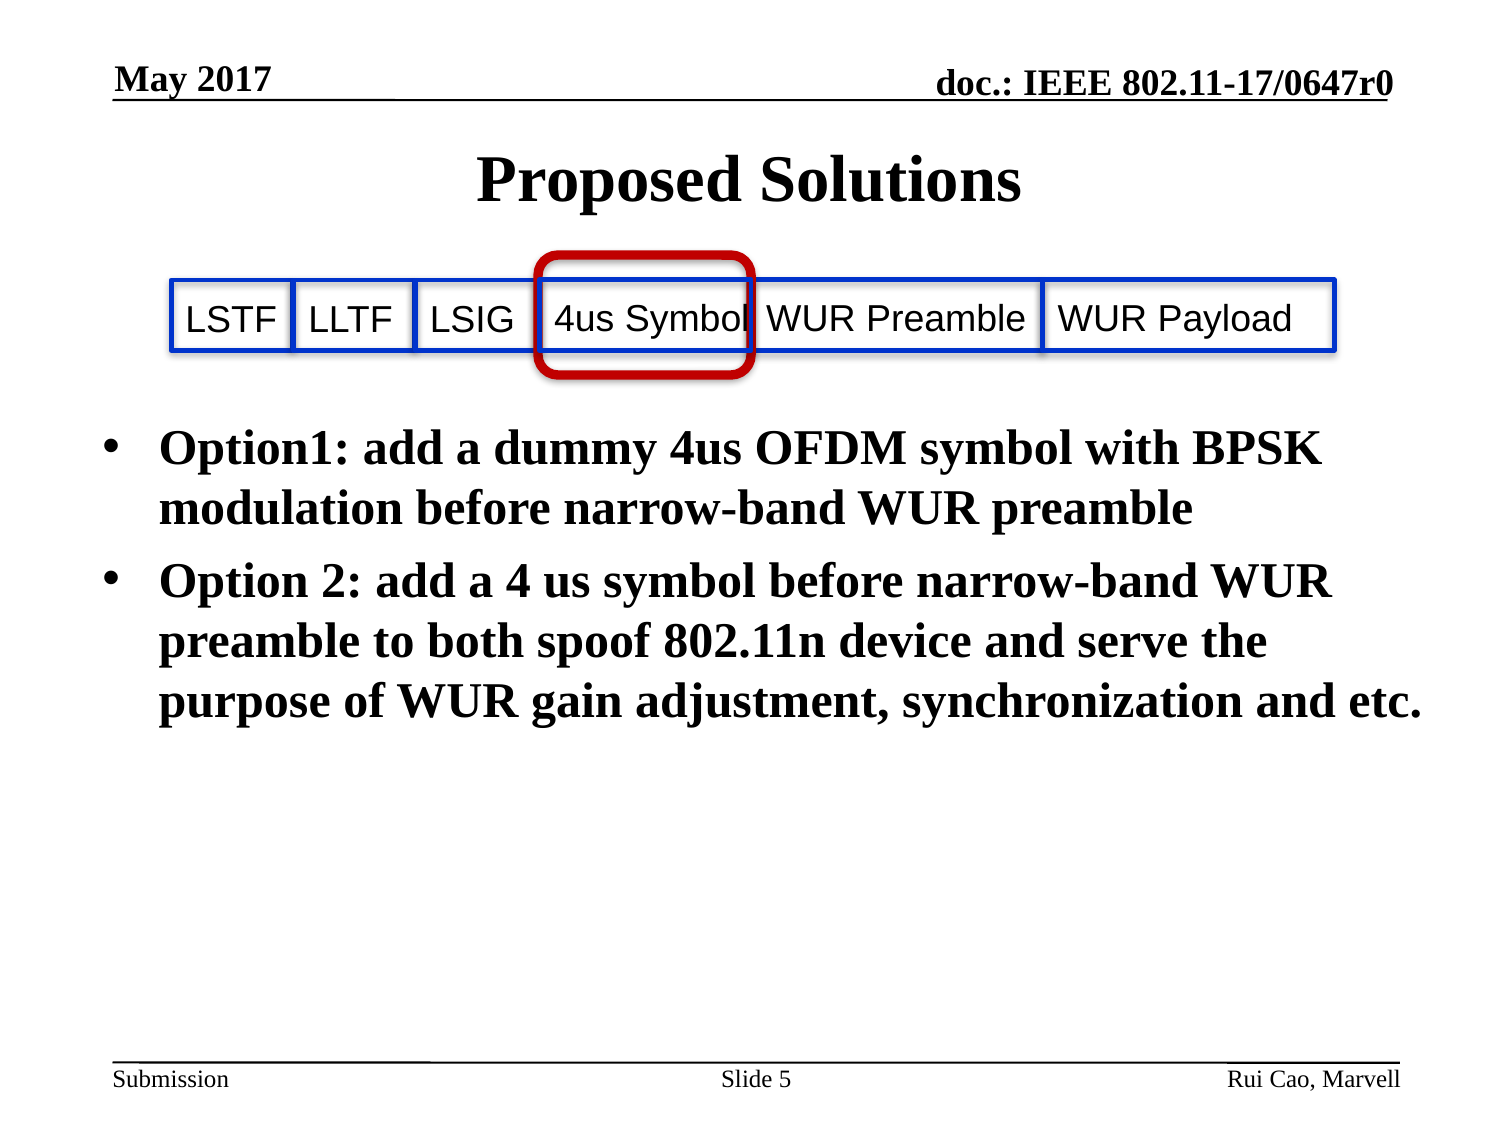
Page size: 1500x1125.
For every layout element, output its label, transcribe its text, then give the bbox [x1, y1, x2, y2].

list Option1: add a dummy 4us OFDM symbol with BPSK modulation before narrow-band WUR preamble Option 2: add a 4 us symbol before narrow-band WUR preamble to both spoof 802.11n device and serve the purpose of WUR gain adjustment, synchronization and etc. [86, 407, 1443, 995]
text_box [1042, 279, 1335, 351]
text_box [171, 279, 292, 351]
title Proposed Solutions [112, 112, 1388, 238]
slide_number Slide 5 [712, 1061, 800, 1123]
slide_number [114, 54, 423, 100]
footer Rui Cao, Marvell [878, 1061, 1402, 1093]
text_box [538, 362, 751, 376]
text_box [539, 279, 752, 351]
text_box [753, 279, 1041, 351]
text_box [293, 279, 414, 351]
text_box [415, 279, 537, 351]
text_box [537, 254, 752, 277]
